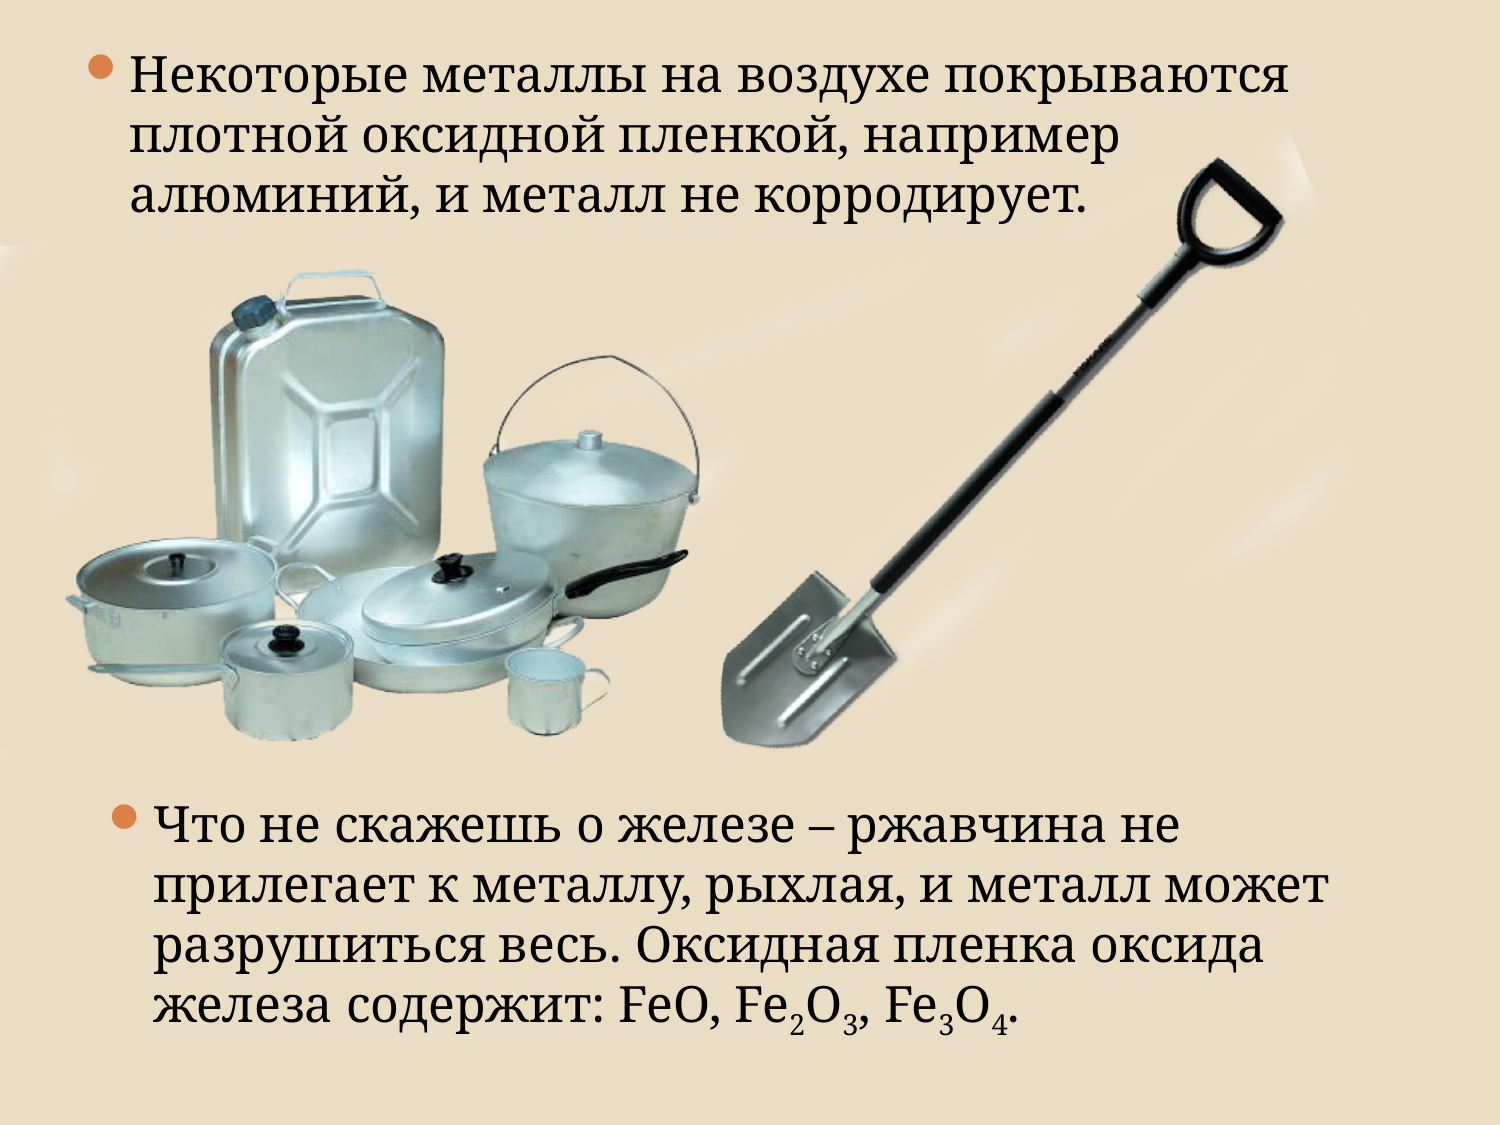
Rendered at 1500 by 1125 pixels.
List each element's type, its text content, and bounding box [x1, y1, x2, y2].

list Некоторые металлы на воздухе покрываются плотной оксидной пленкой, например алюминий, и металл не корродирует. [70, 35, 1421, 457]
text_box Что не скажешь о железе – ржавчина не прилегает к металлу, рыхлая, и металл может разрушиться весь. Оксидная пленка оксида железа содержит: FeO, Fe2O3, Fe3O4. [93, 785, 1444, 1079]
picture [0, 83, 1448, 822]
